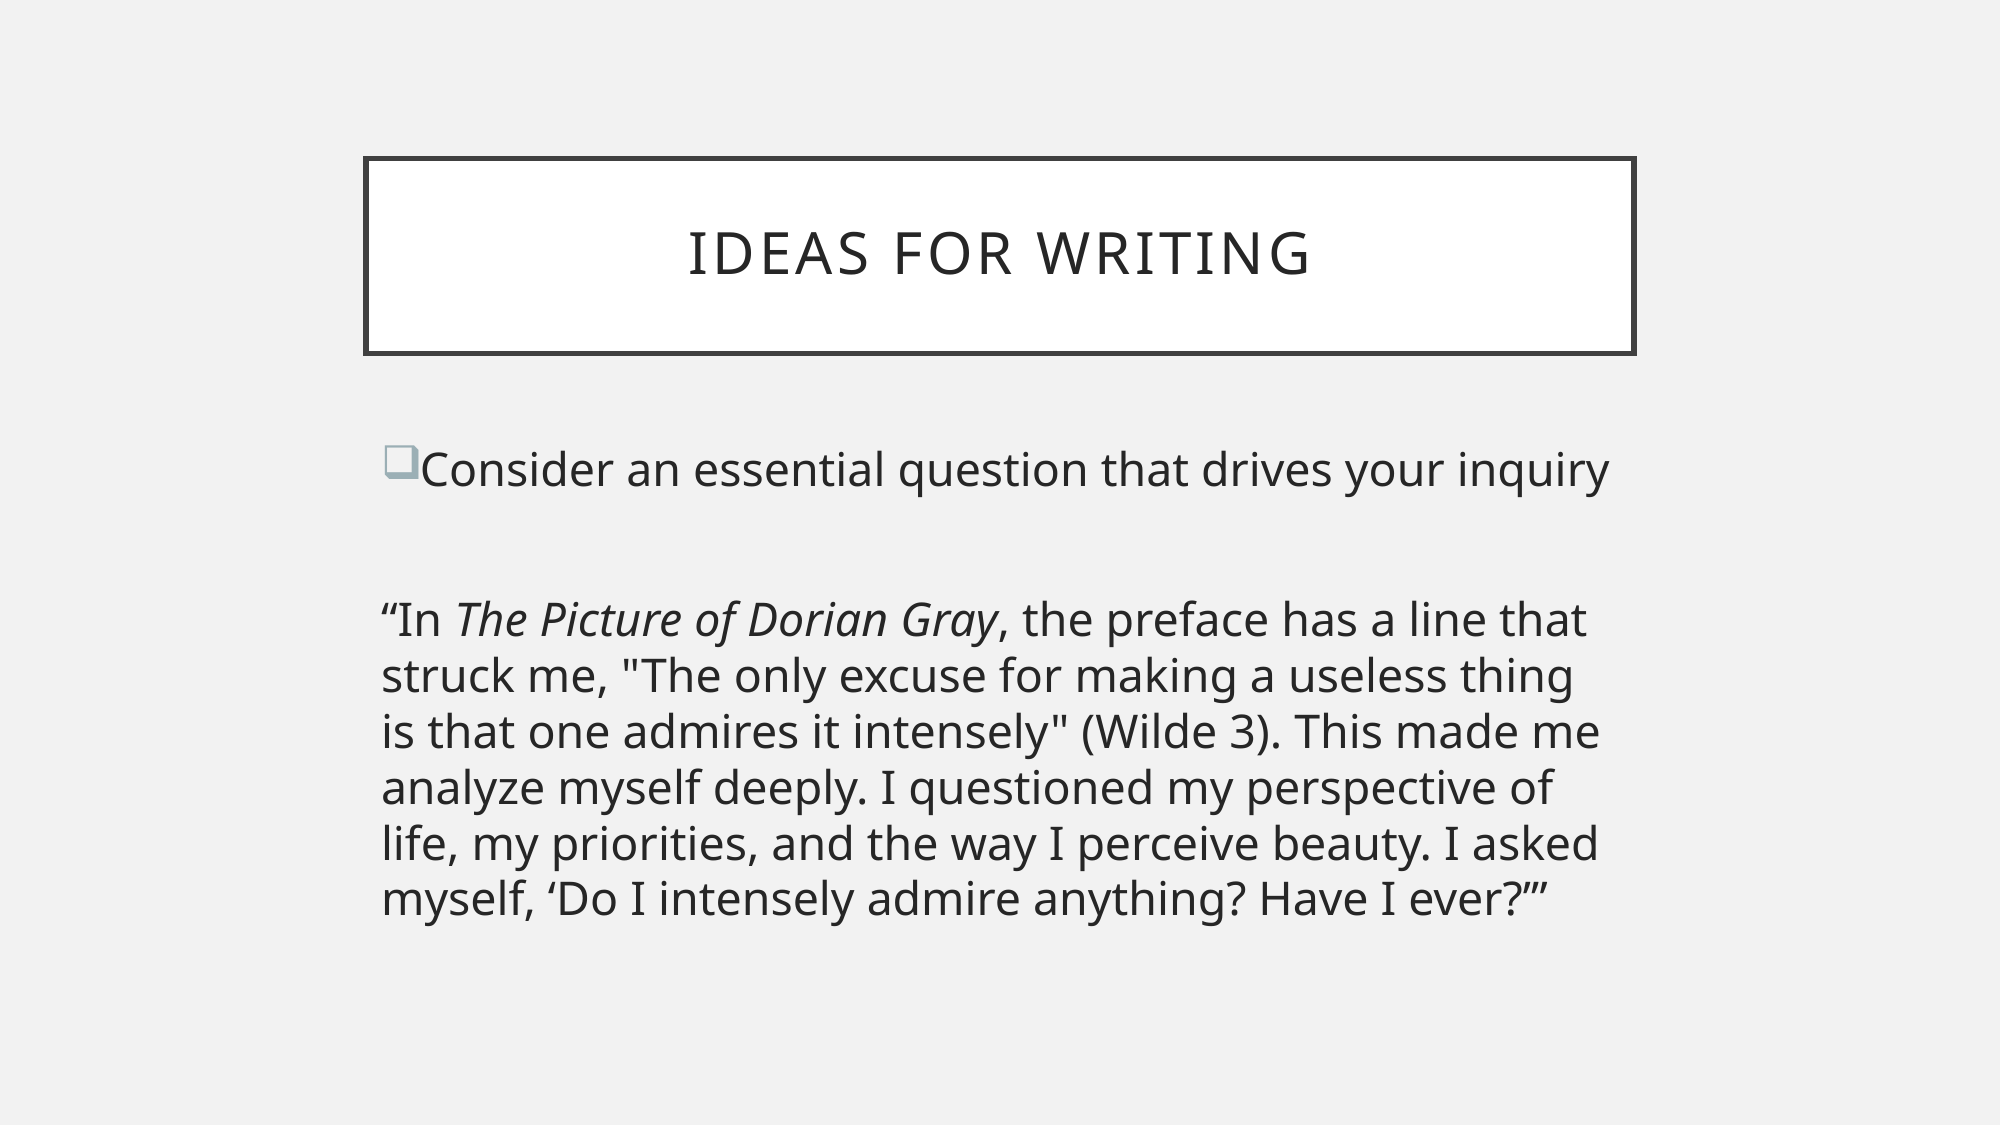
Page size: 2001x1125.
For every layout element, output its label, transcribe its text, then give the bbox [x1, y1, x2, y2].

list Consider an essential question that drives your inquiry “In The Picture of Dorian Gray, the preface has a line that struck me, "The only excuse for making a useless thing is that one admires it intensely" (Wilde 3). This made me analyze myself deeply. I questioned my perspective of life, my priorities, and the way I perceive beauty. I asked myself, ‘Do I intensely admire anything? Have I ever?’” [366, 432, 1634, 942]
title Ideas for Writing [363, 156, 1637, 356]
